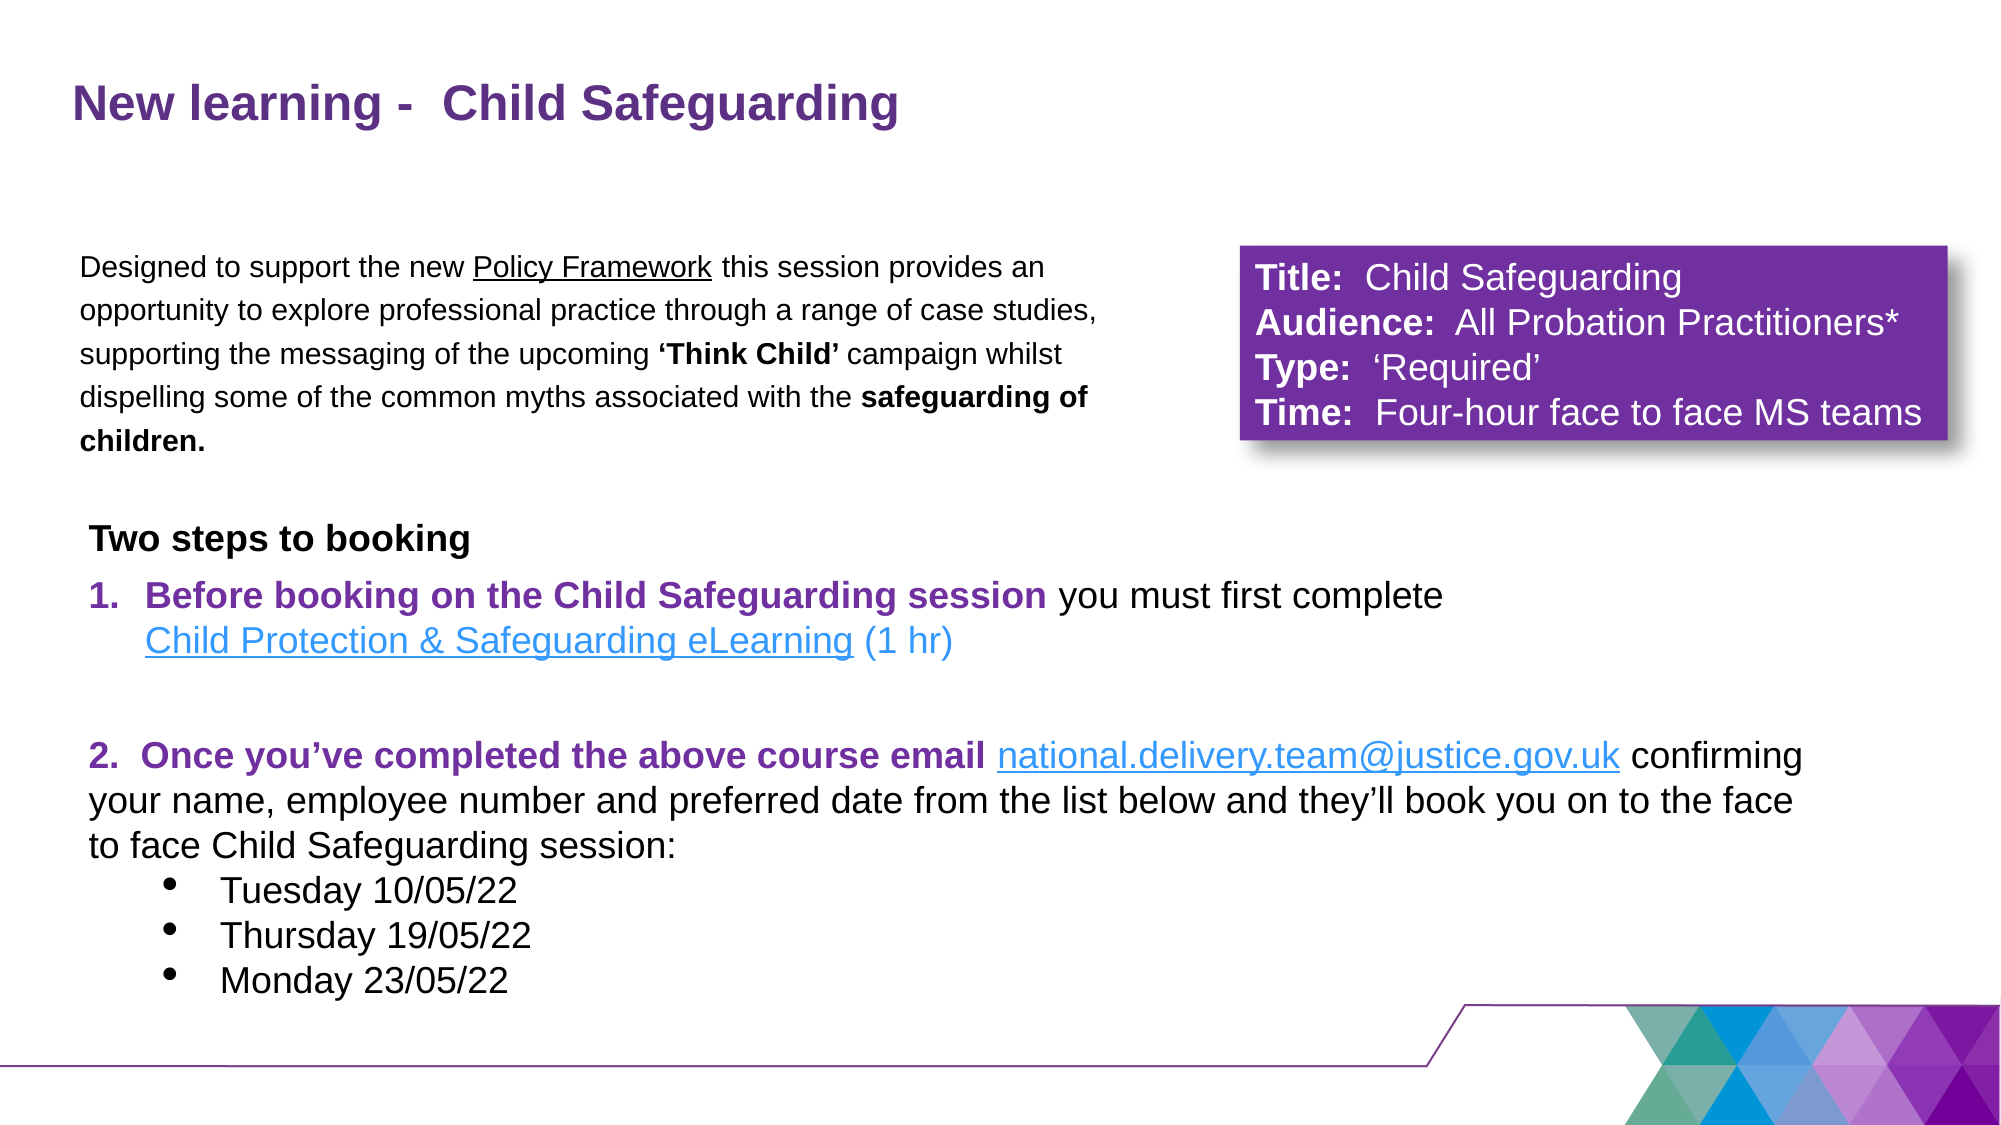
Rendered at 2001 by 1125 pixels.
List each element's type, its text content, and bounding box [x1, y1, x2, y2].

picture [0, 0, 2001, 1125]
text_box Two steps to booking Before booking on the Child Safeguarding session you must first complete Child Protection & Safeguarding eLearning (1 hr) 2. Once you’ve completed the above course email national.delivery.team@justice.gov.uk confirming your name, employee number and preferred date from the list below and they’ll book you on to the face to face Child Safeguarding session: Tuesday 10/05/22 Thursday 19/05/22 Monday 23/05/22 [73, 506, 1837, 1009]
list Designed to support the new Policy Framework this session provides an opportunity to explore professional practice through a range of case studies, supporting the messaging of the upcoming ‘Think Child’ campaign whilst dispelling some of the common myths associated with the safeguarding of children. [79, 239, 1195, 458]
text_box New learning - Child Safeguarding [72, 52, 1835, 157]
text_box Title: Child Safeguarding Audience: All Probation Practitioners* Type: ‘Required’ Time: Four-hour face to face MS teams [1239, 245, 1948, 441]
title [58, 22, 1914, 240]
